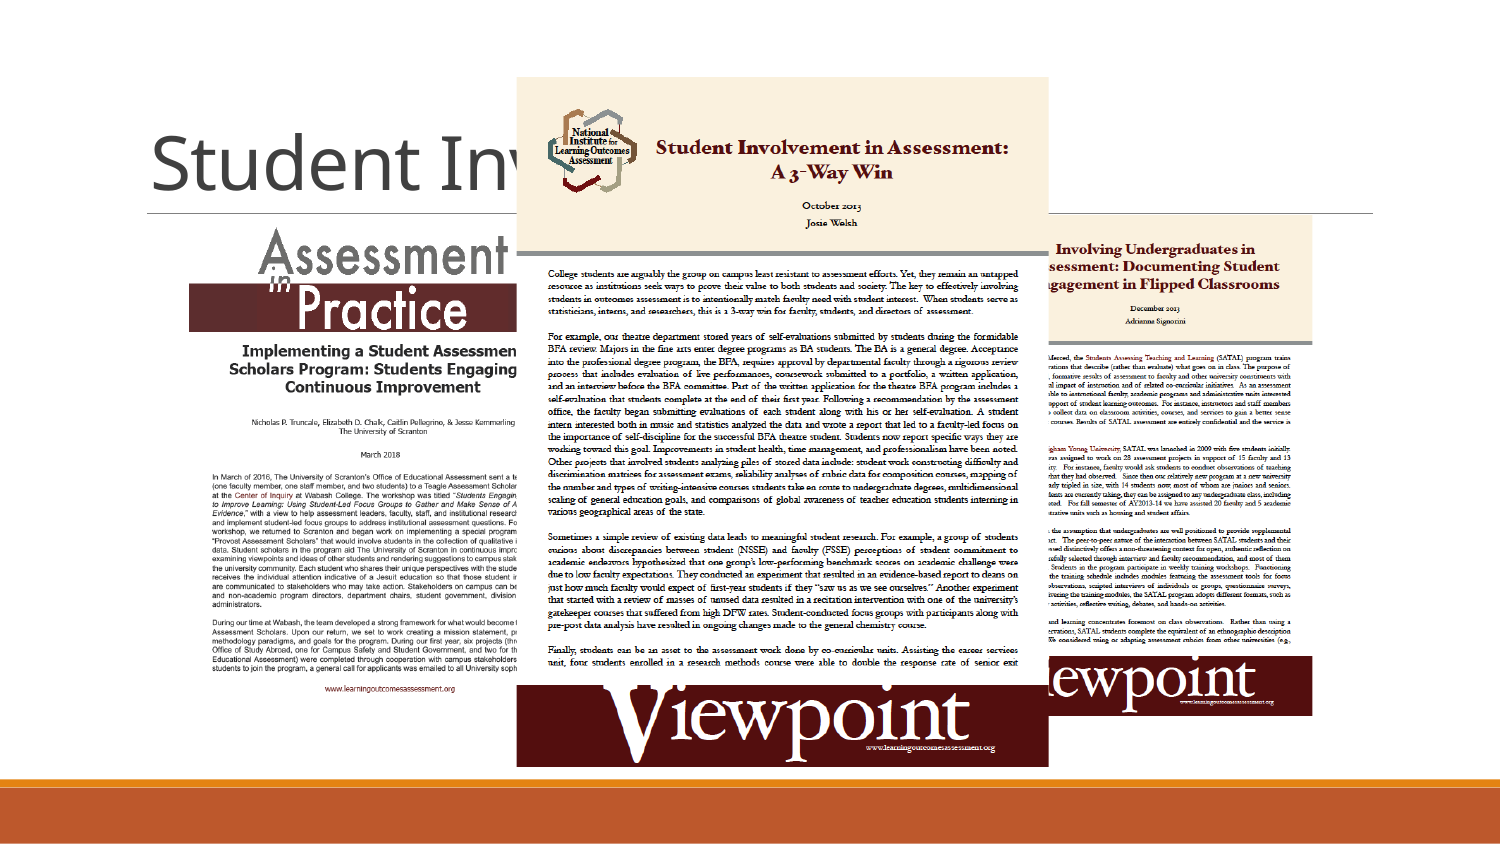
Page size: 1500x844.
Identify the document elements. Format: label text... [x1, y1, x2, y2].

title Student Involvement [135, 35, 1373, 214]
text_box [1057, 215, 1313, 717]
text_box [188, 220, 513, 722]
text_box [516, 76, 1050, 767]
